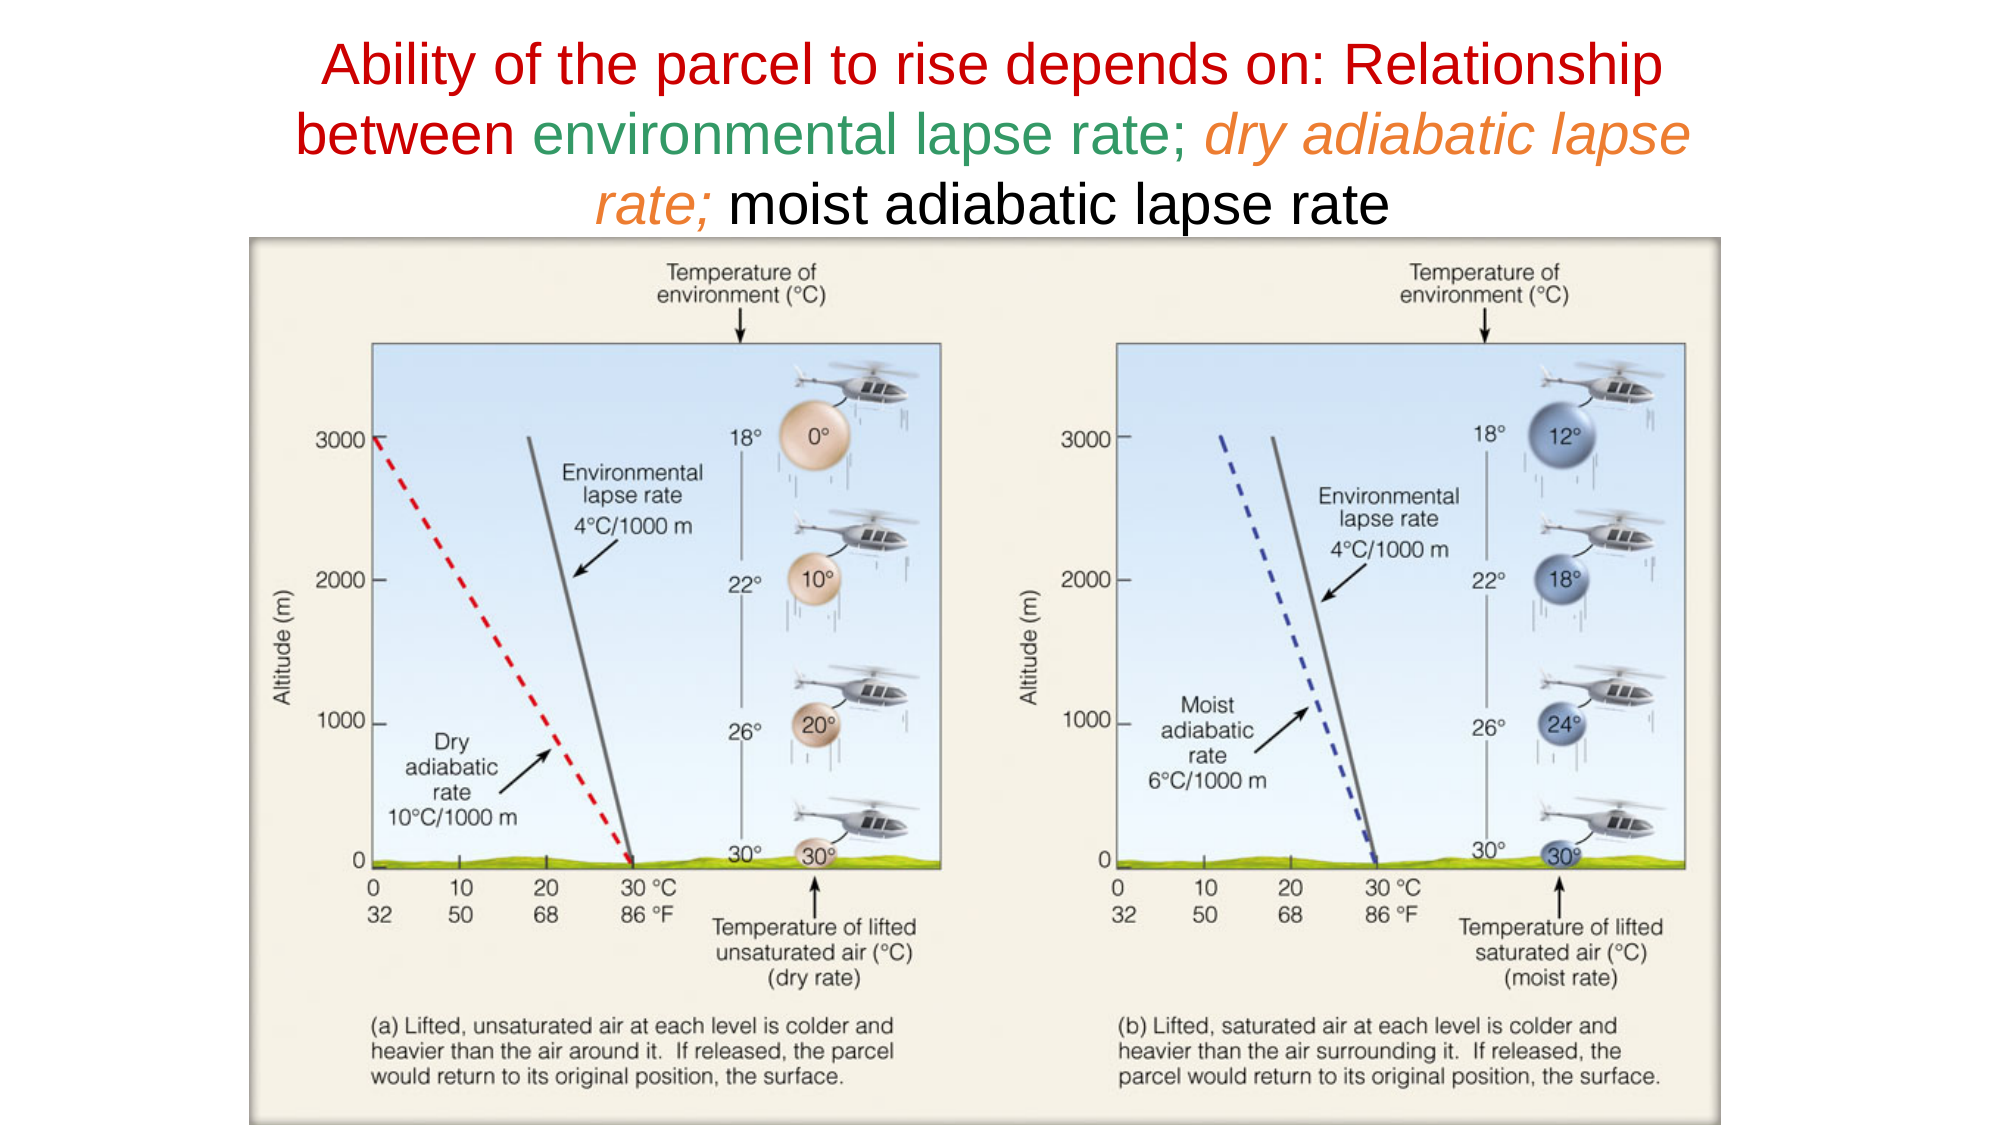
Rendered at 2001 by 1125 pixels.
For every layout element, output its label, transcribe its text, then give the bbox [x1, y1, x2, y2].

picture [249, 237, 1721, 1125]
text_box Ability of the parcel to rise depends on: Relationship between environmental lapse rate; dry adiabatic lapse rate; moist adiabatic lapse rate [274, 18, 1713, 237]
